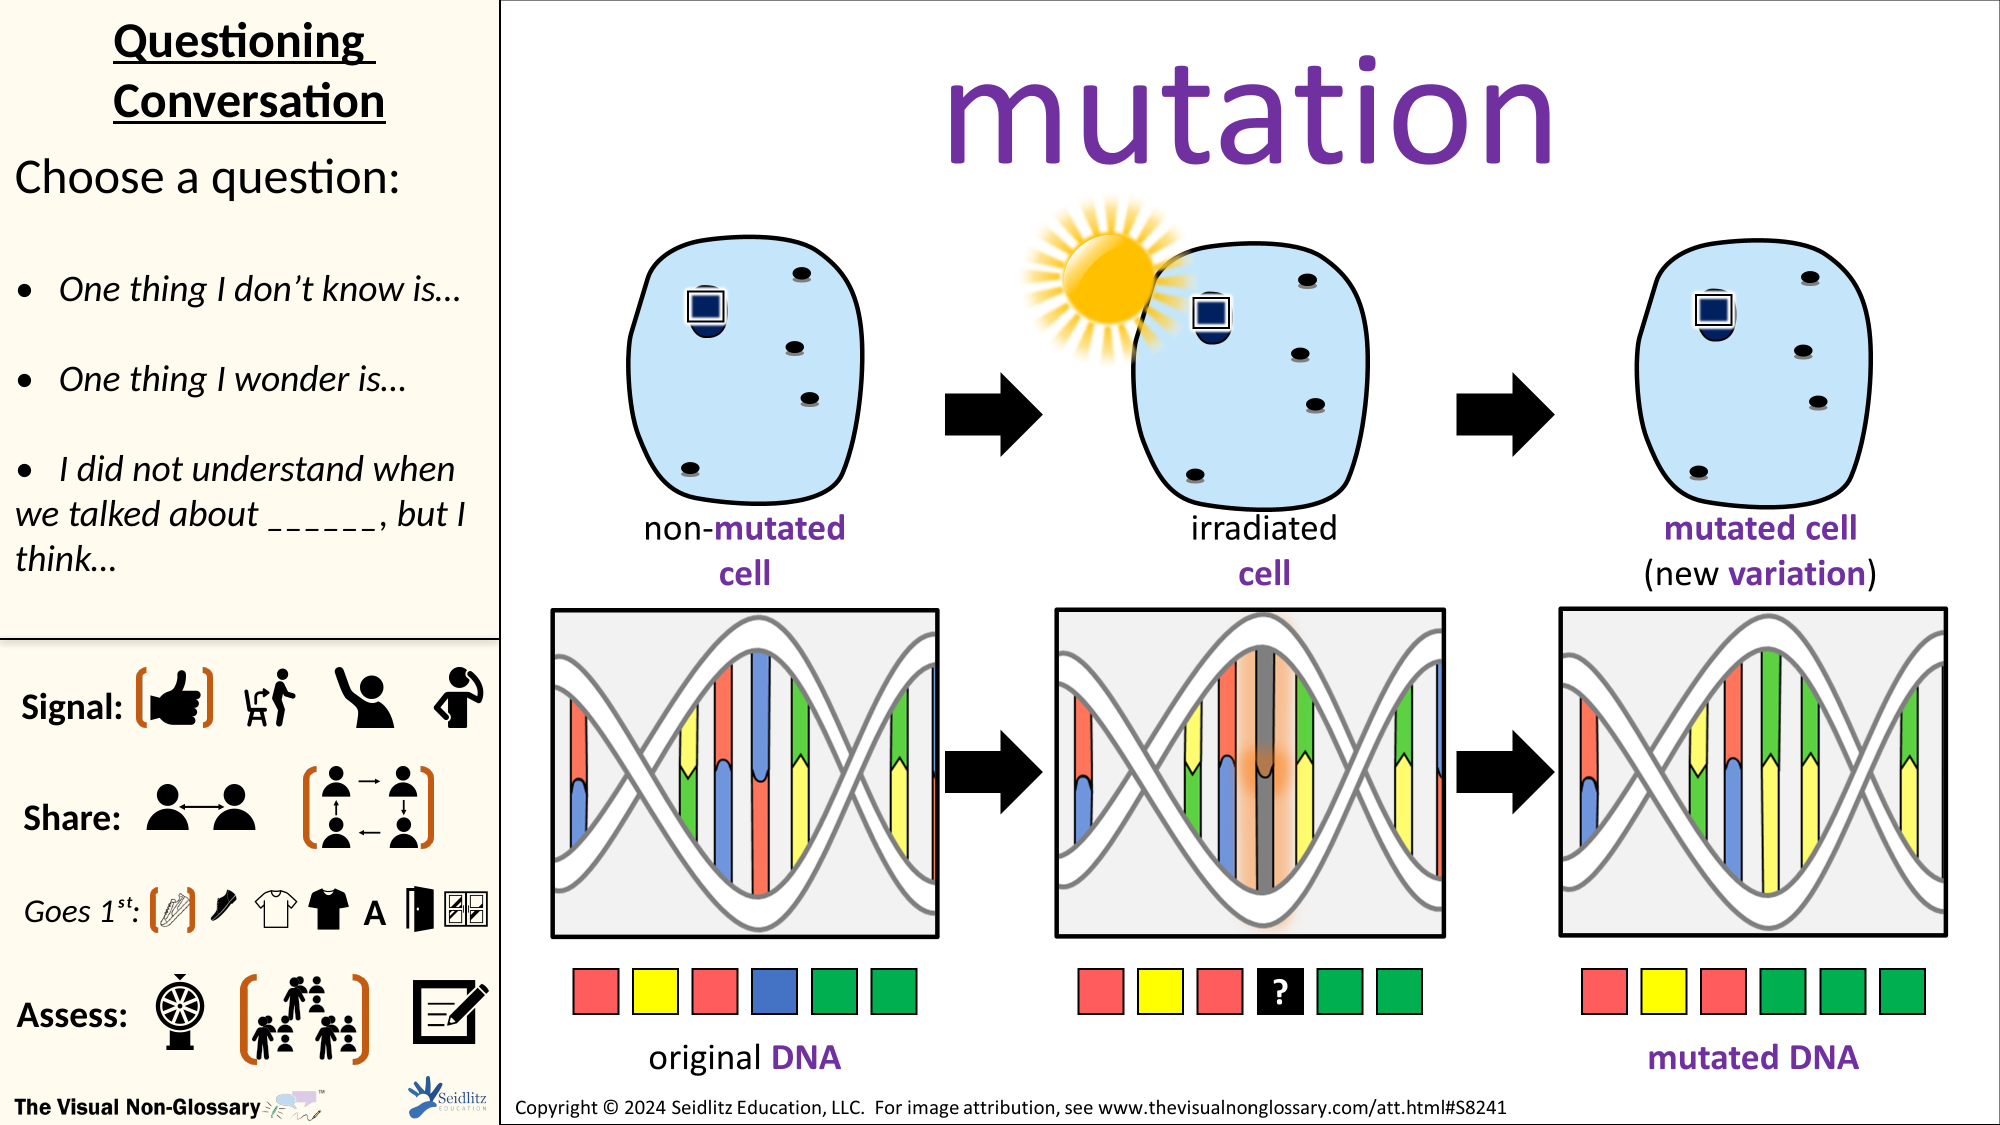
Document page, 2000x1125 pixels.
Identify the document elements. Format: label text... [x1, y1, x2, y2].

picture [397, 886, 490, 932]
picture [253, 886, 299, 932]
text_box • One thing I don’t know is… • One thing I wonder is… • I did not understand when we talked about ______, but I think… [0, 211, 494, 587]
text_box A [348, 880, 402, 941]
picture [136, 667, 214, 728]
picture [239, 667, 301, 728]
text_box Share: [8, 785, 137, 846]
picture [334, 667, 395, 728]
picture [428, 667, 490, 728]
picture [0, 1084, 328, 1125]
picture [142, 974, 218, 1051]
text_box Signal: [6, 674, 136, 735]
text_box Questioning Conversation [98, 0, 401, 135]
picture [302, 766, 434, 850]
picture [149, 886, 196, 934]
picture [202, 886, 241, 925]
text_box Choose a question: [0, 135, 494, 211]
picture [239, 974, 370, 1066]
picture [145, 784, 257, 830]
picture [413, 974, 490, 1051]
text_box Assess: [1, 982, 137, 1043]
picture [403, 1073, 495, 1125]
text_box Goes 1ˢᵗ: [9, 881, 156, 937]
picture [499, 0, 2000, 1125]
picture [305, 886, 352, 932]
